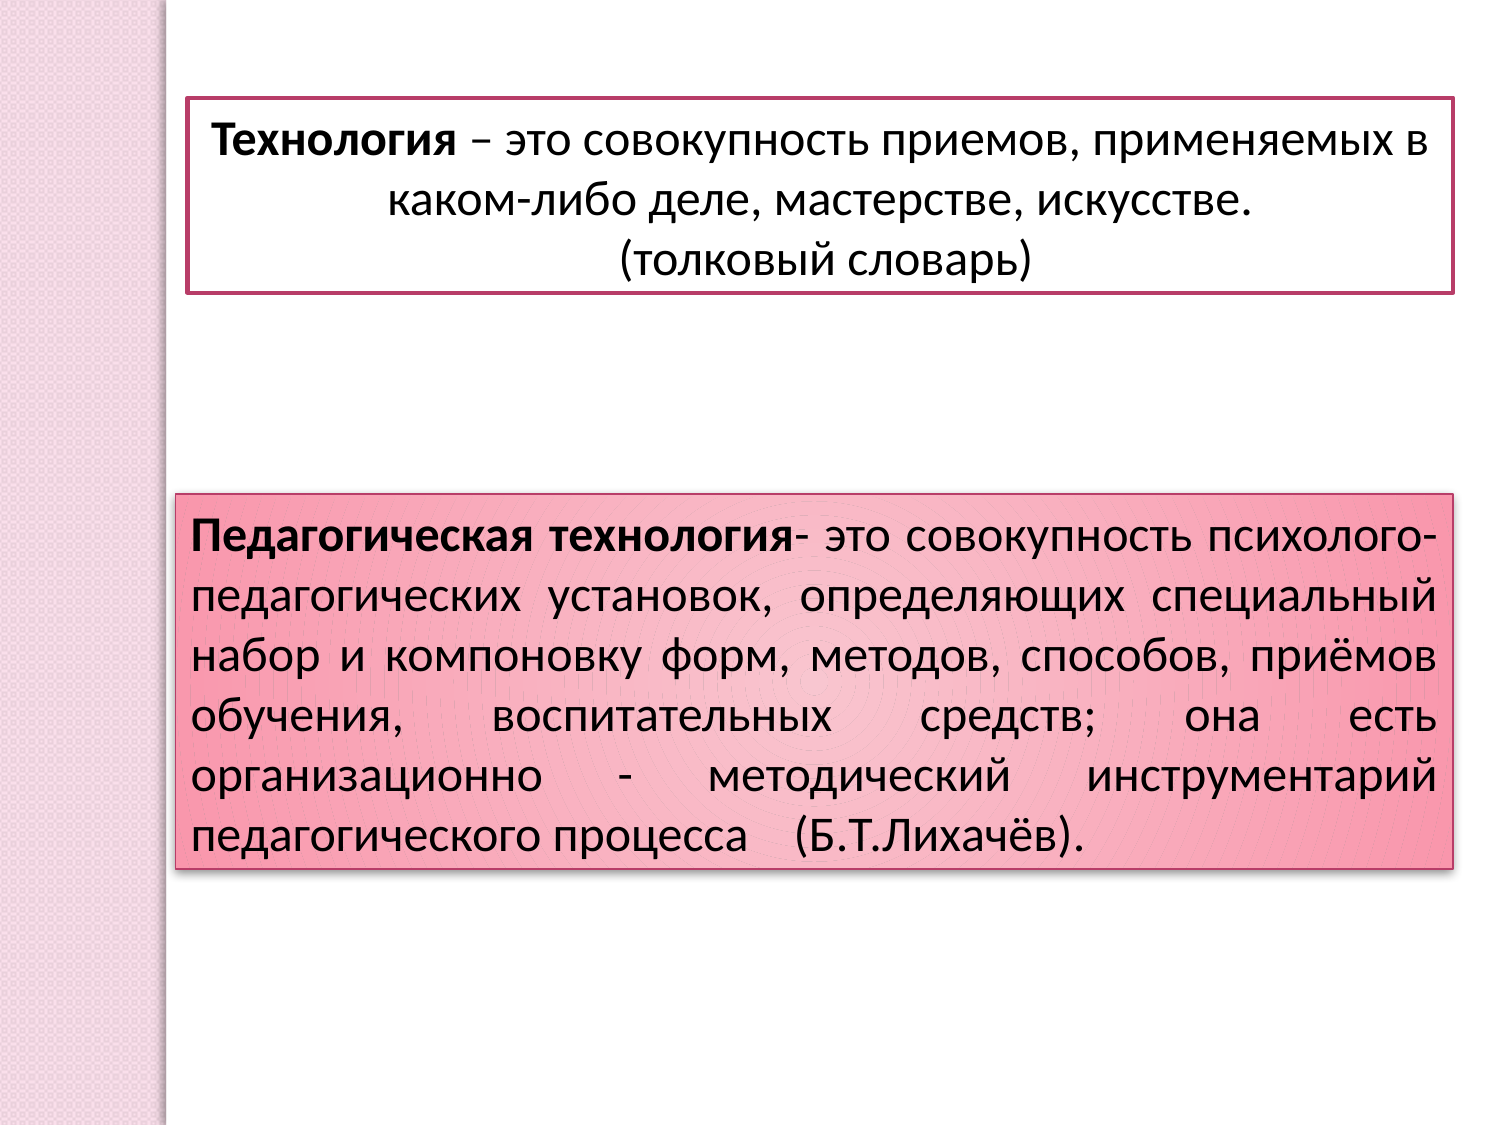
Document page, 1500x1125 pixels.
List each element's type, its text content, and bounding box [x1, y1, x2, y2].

text_box Технология – это совокупность приемов, применяемых в каком-либо деле, мастерстве, искусстве. (толковый словарь) [185, 96, 1455, 295]
text_box Педагогическая технология- это совокупность психолого-педагогических установок, определяющих специальный набор и компоновку форм, методов, способов, приёмов обучения, воспитательных средств; она есть организационно - методический инструментарий педагогического процесса (Б.Т.Лихачёв). [175, 493, 1454, 870]
